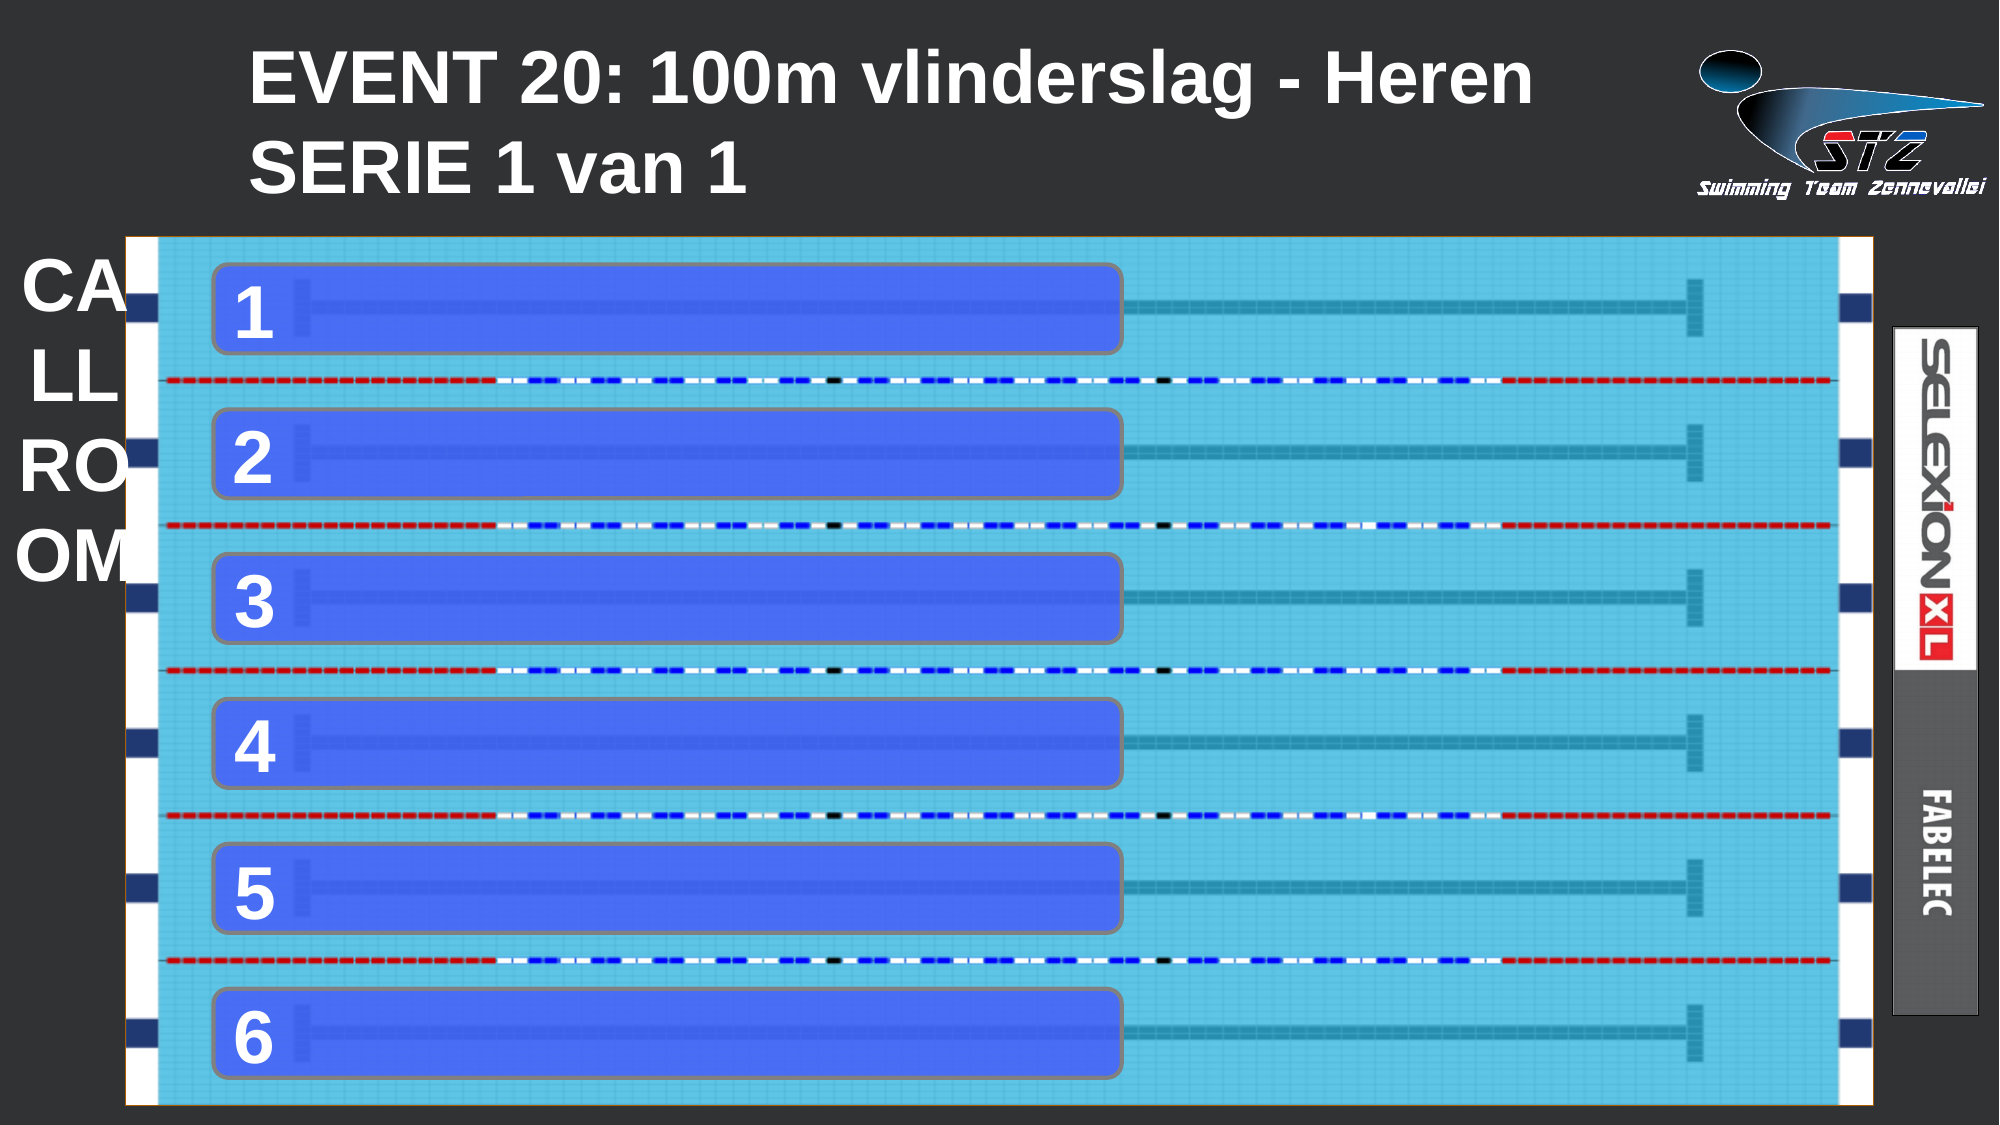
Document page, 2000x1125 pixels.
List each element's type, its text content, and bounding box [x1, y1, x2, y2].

text_box CALLROOM [12, 236, 122, 1106]
picture [124, 236, 2000, 1106]
picture [1696, 20, 1988, 217]
title EVENT 20: 100m vlinderslag - Heren SERIE 1 van 1 [248, 28, 1691, 209]
